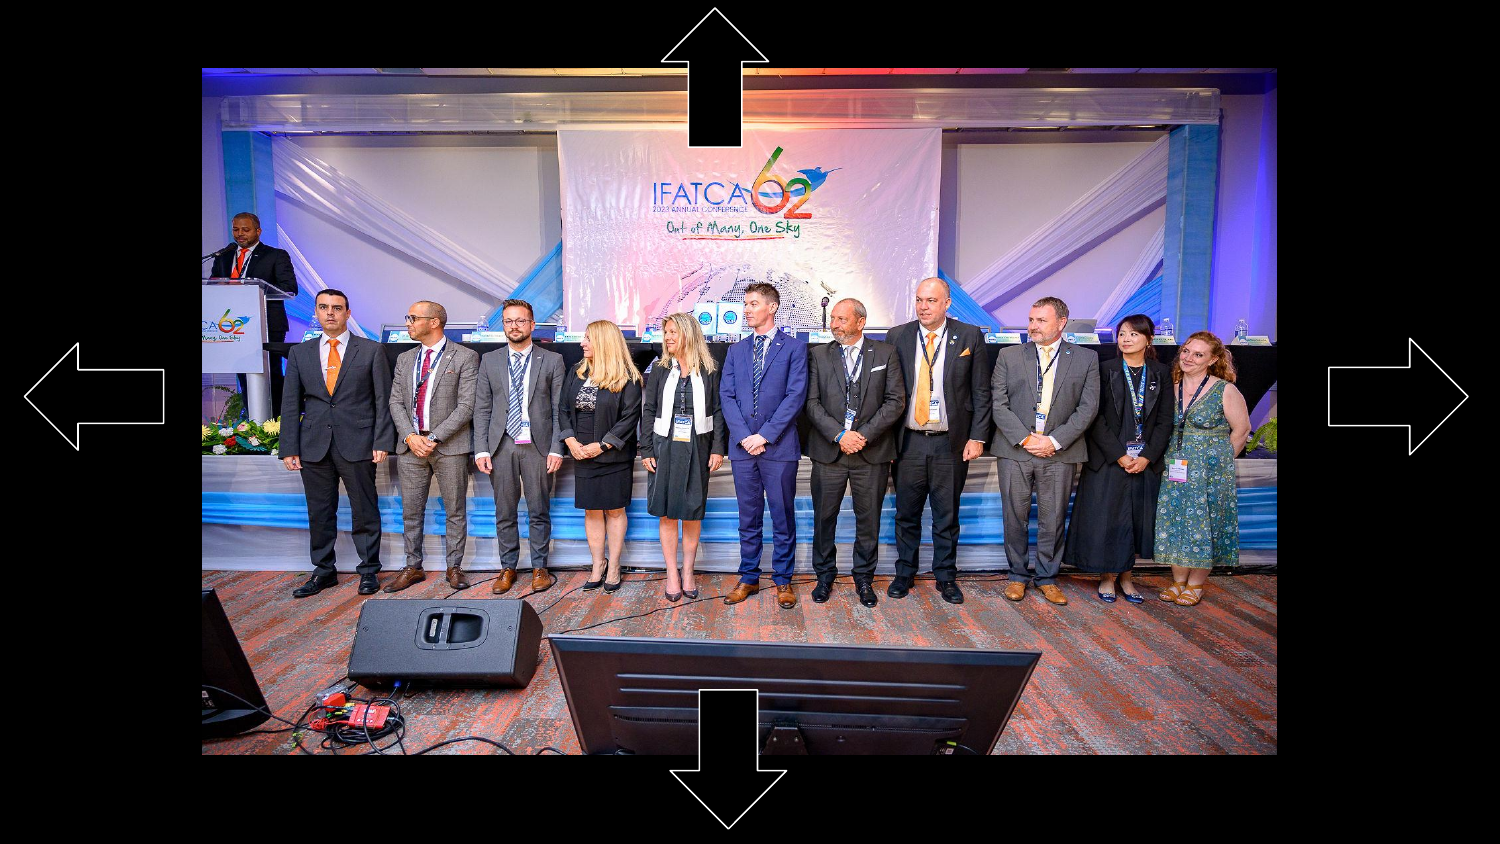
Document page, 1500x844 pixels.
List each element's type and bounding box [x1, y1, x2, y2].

text_box [670, 764, 787, 829]
text_box [1328, 338, 1469, 455]
picture [202, 68, 1277, 755]
text_box [661, 7, 769, 67]
text_box [24, 342, 164, 451]
